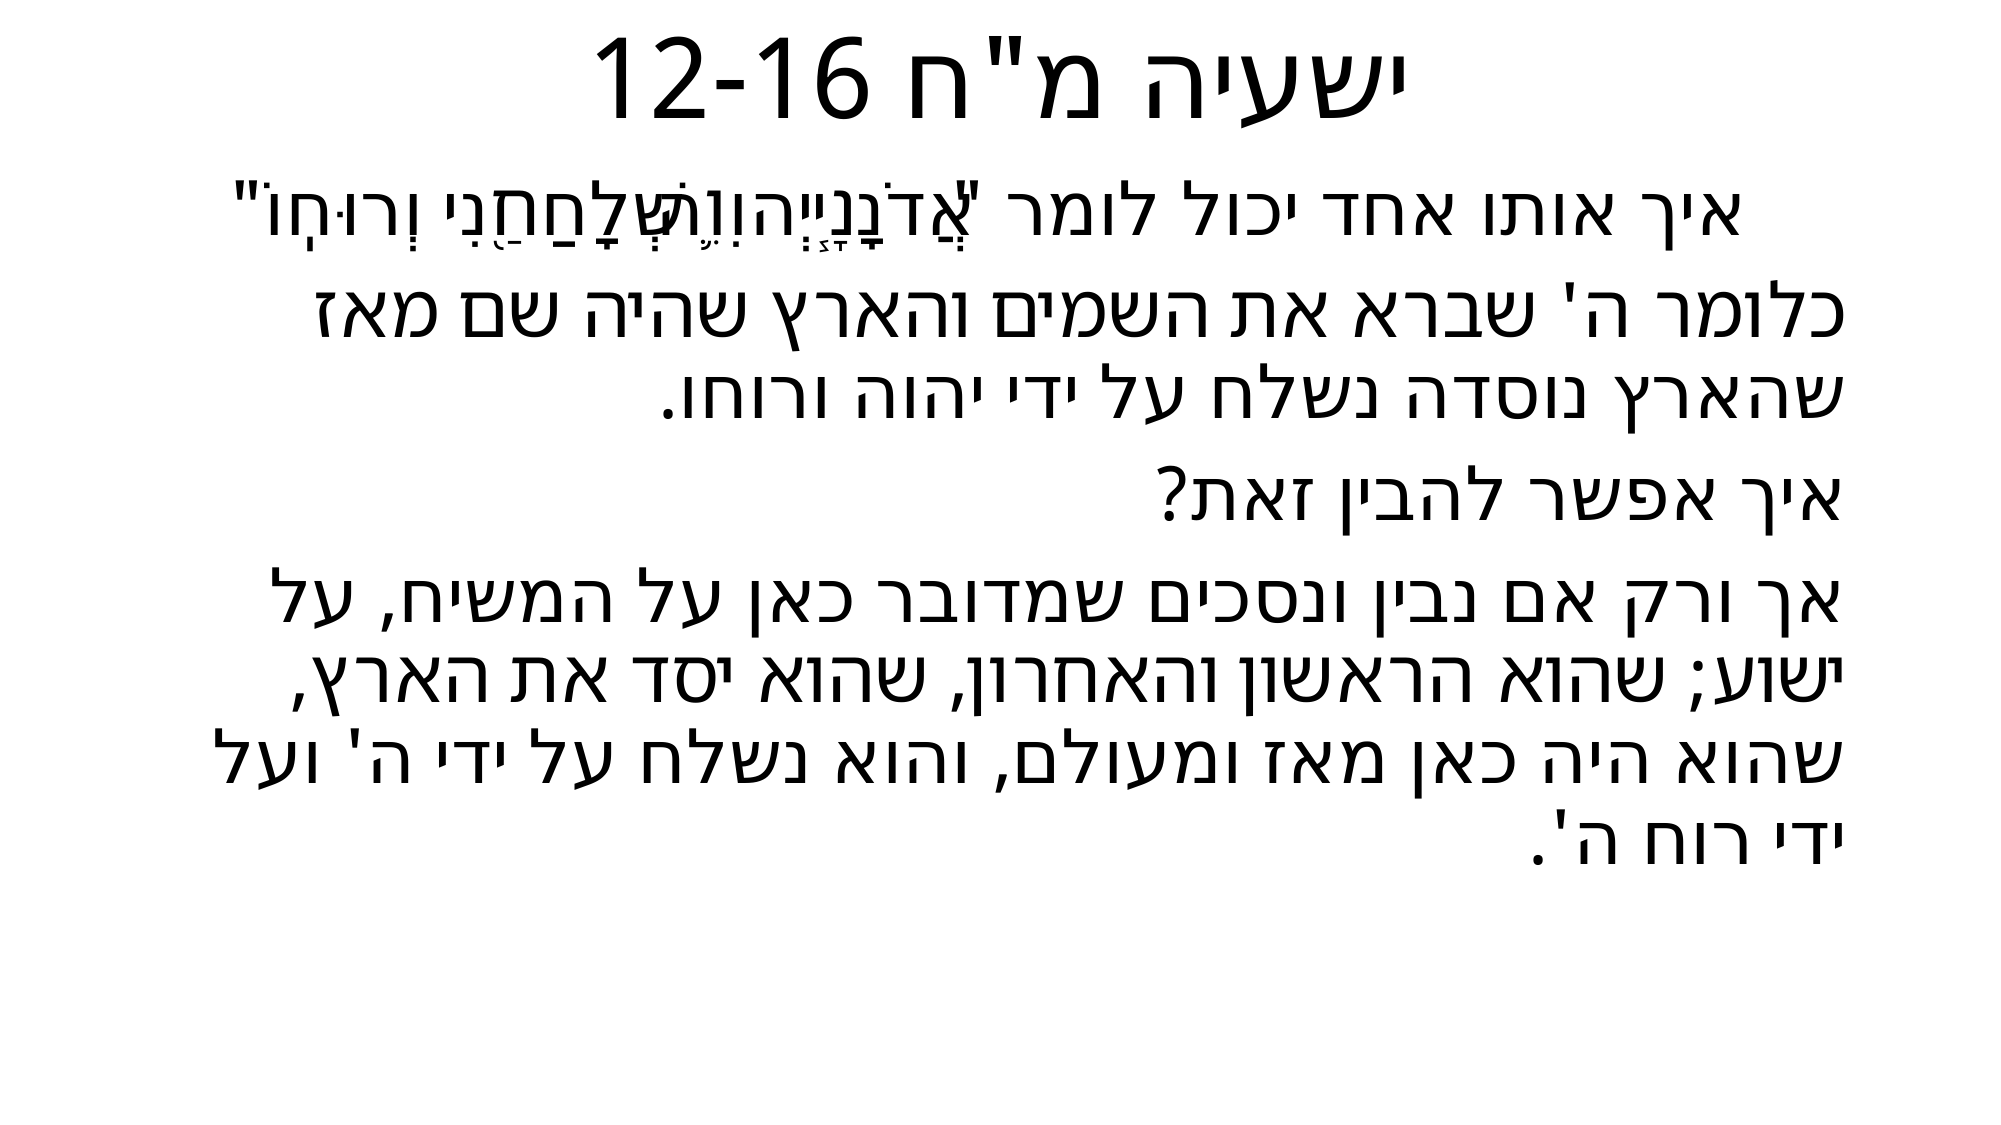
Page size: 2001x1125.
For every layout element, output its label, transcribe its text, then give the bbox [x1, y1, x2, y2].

title ישעיה מ"ח 12-16 [137, 0, 1863, 163]
list ‏איך אותו אחד יכול לומר "אֲדֹנָ֧י יְהוִ֛ה שְׁלָחַ֖נִי וְרוּחֽוֹ" כלומר ה' שברא את השמים והארץ שהיה שם מאז שהארץ נוסדה נשלח על ידי יהוה ורוחו. איך אפשר להבין זאת? אך ורק אם נבין ונסכים שמדובר כאן על המשיח, על ישוע; שהוא הראשון והאחרון, שהוא יסד את הארץ, שהוא היה כאן מאז ומעולם, והוא נשלח על ידי ה' ועל ידי רוח ה'. [137, 163, 1863, 1086]
